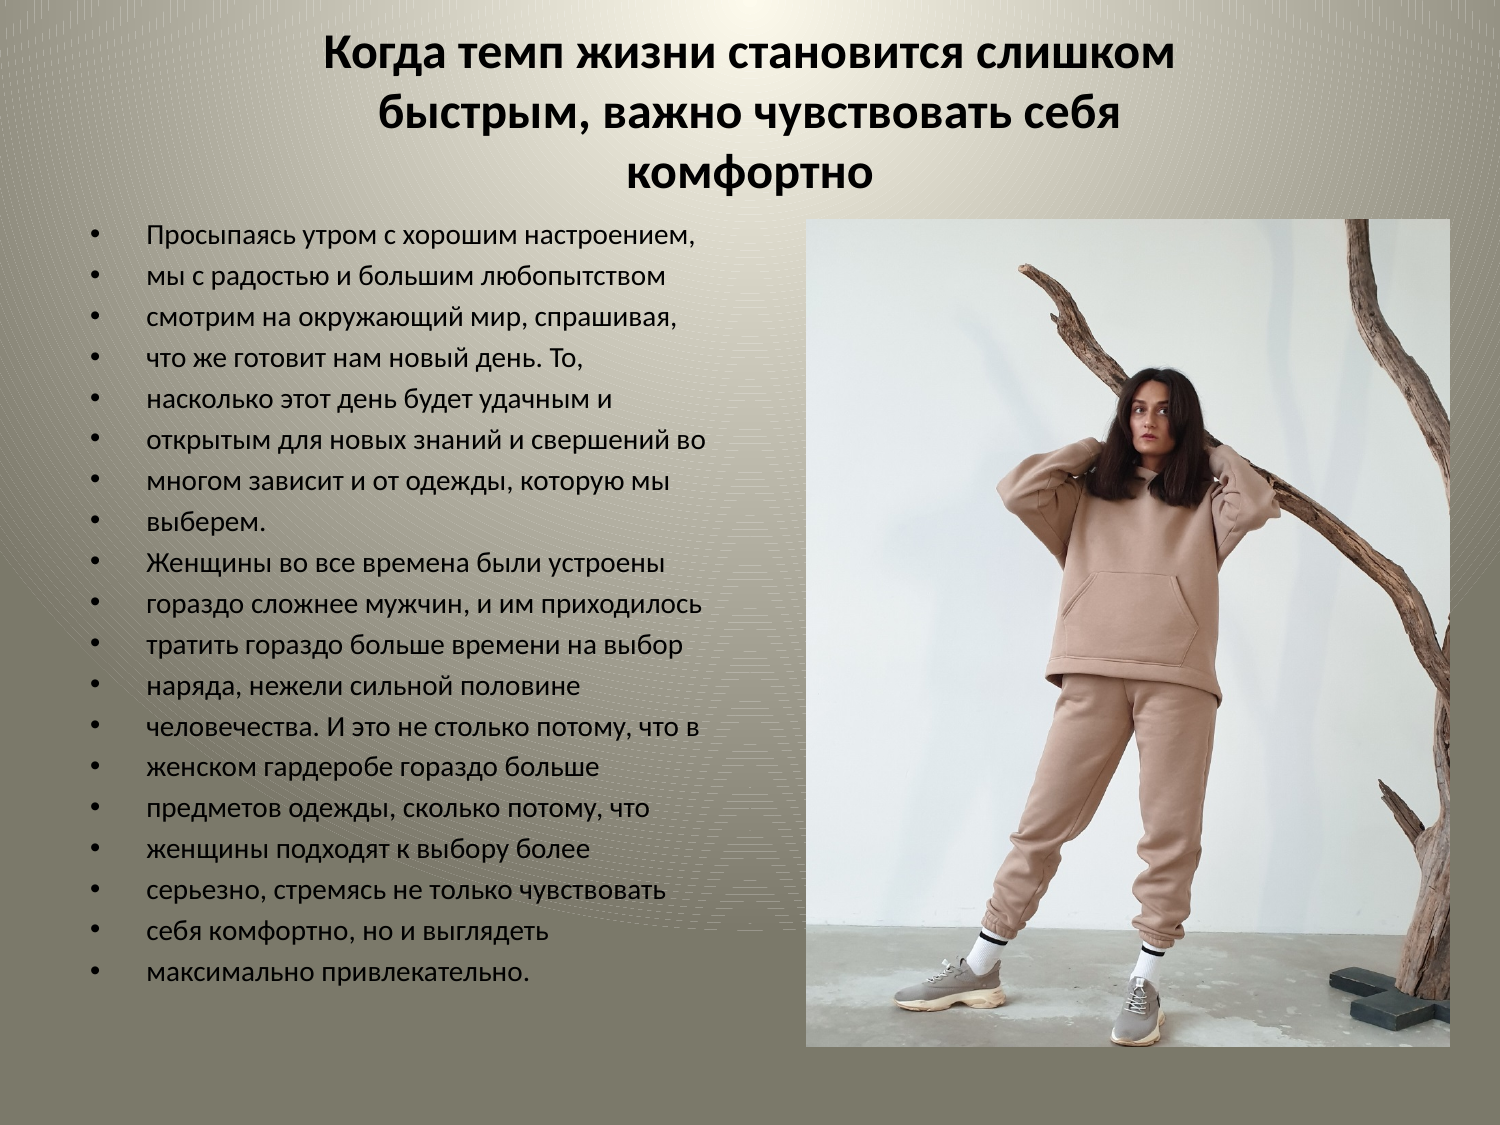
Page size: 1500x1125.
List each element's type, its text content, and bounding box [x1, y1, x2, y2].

title Когда темп жизни становится слишком быстрым, важно чувствовать себя комфортно [75, 45, 1425, 208]
list Просыпаясь утром с хорошим настроением, мы с радостью и большим любопытством смотрим на окружающий мир, спрашивая, что же готовит нам новый день. То, насколько этот день будет удачным и открытым для новых знаний и свершений во многом зависит и от одежды, которую мы выберем. Женщины во все времена были устроены гораздо сложнее мужчин, и им приходилось тратить гораздо больше времени на выбор наряда, нежели сильной половине человечества. И это не столько потому, что в женском гардеробе гораздо больше предметов одежды, сколько потому, что женщины подходят к выбору более серьезно, стремясь не только чувствовать себя комфортно, но и выглядеть максимально привлекательно. [75, 208, 1425, 1005]
picture [805, 219, 1451, 1047]
